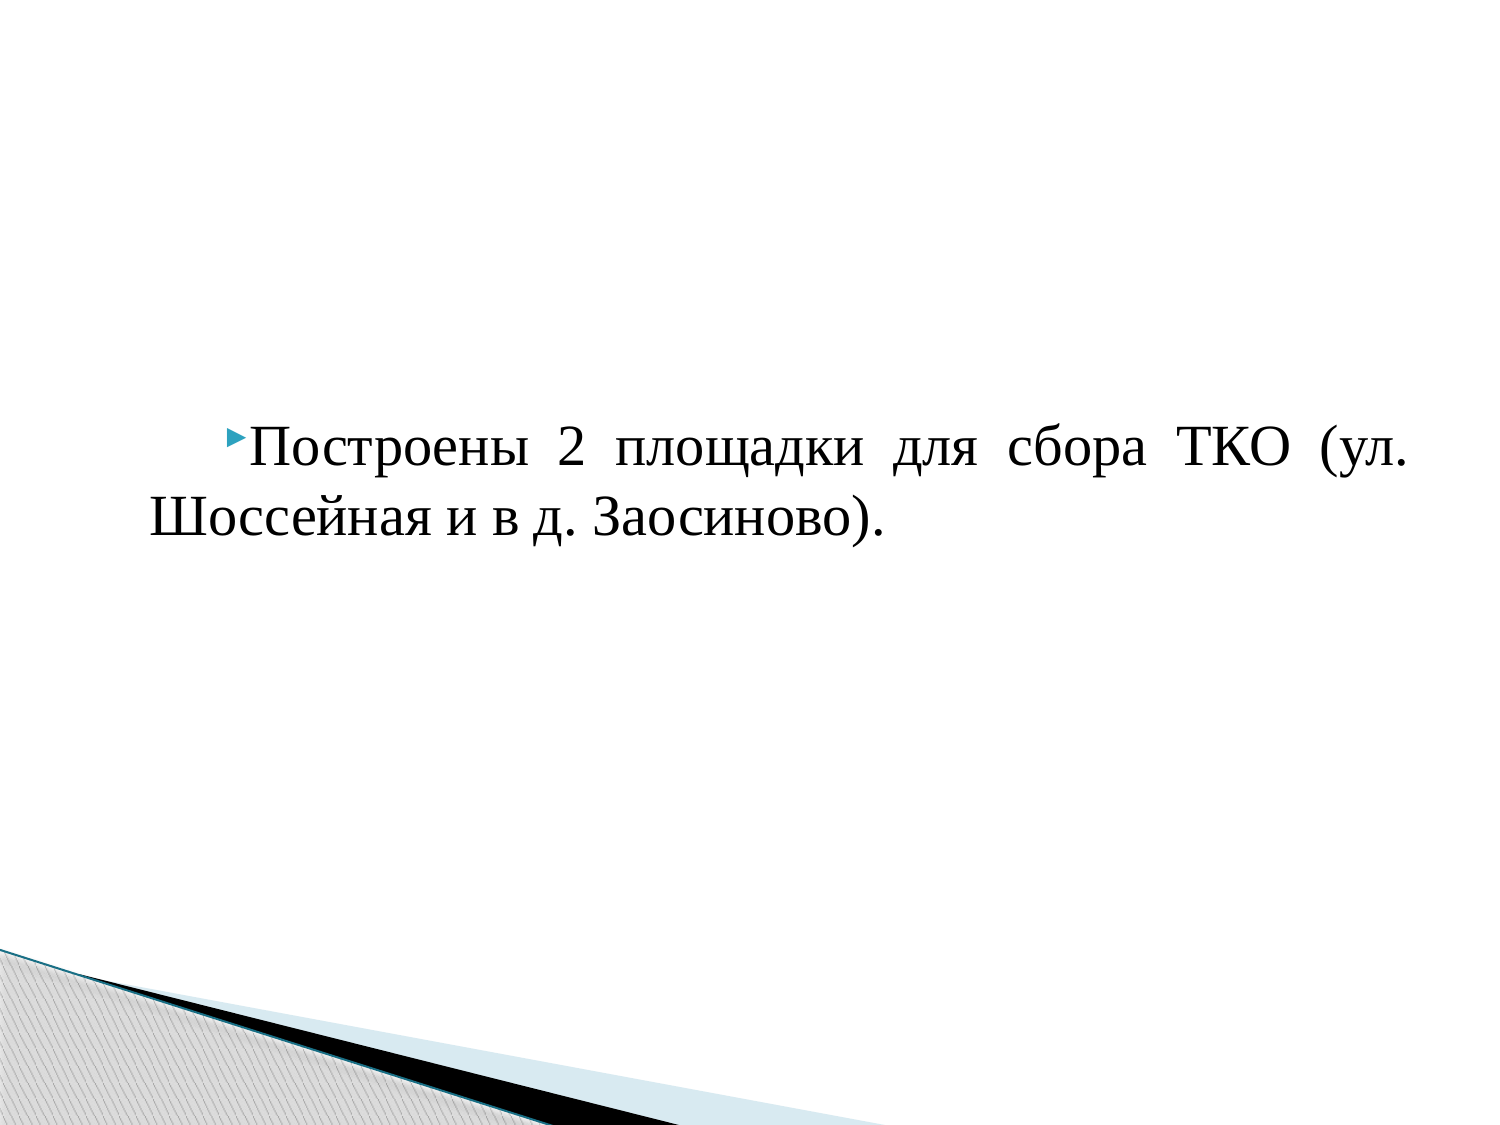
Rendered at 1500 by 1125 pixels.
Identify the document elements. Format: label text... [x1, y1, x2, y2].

list Построены 2 площадки для сбора ТКО (ул. Шоссейная и в д. Заосиново). [75, 243, 1425, 986]
